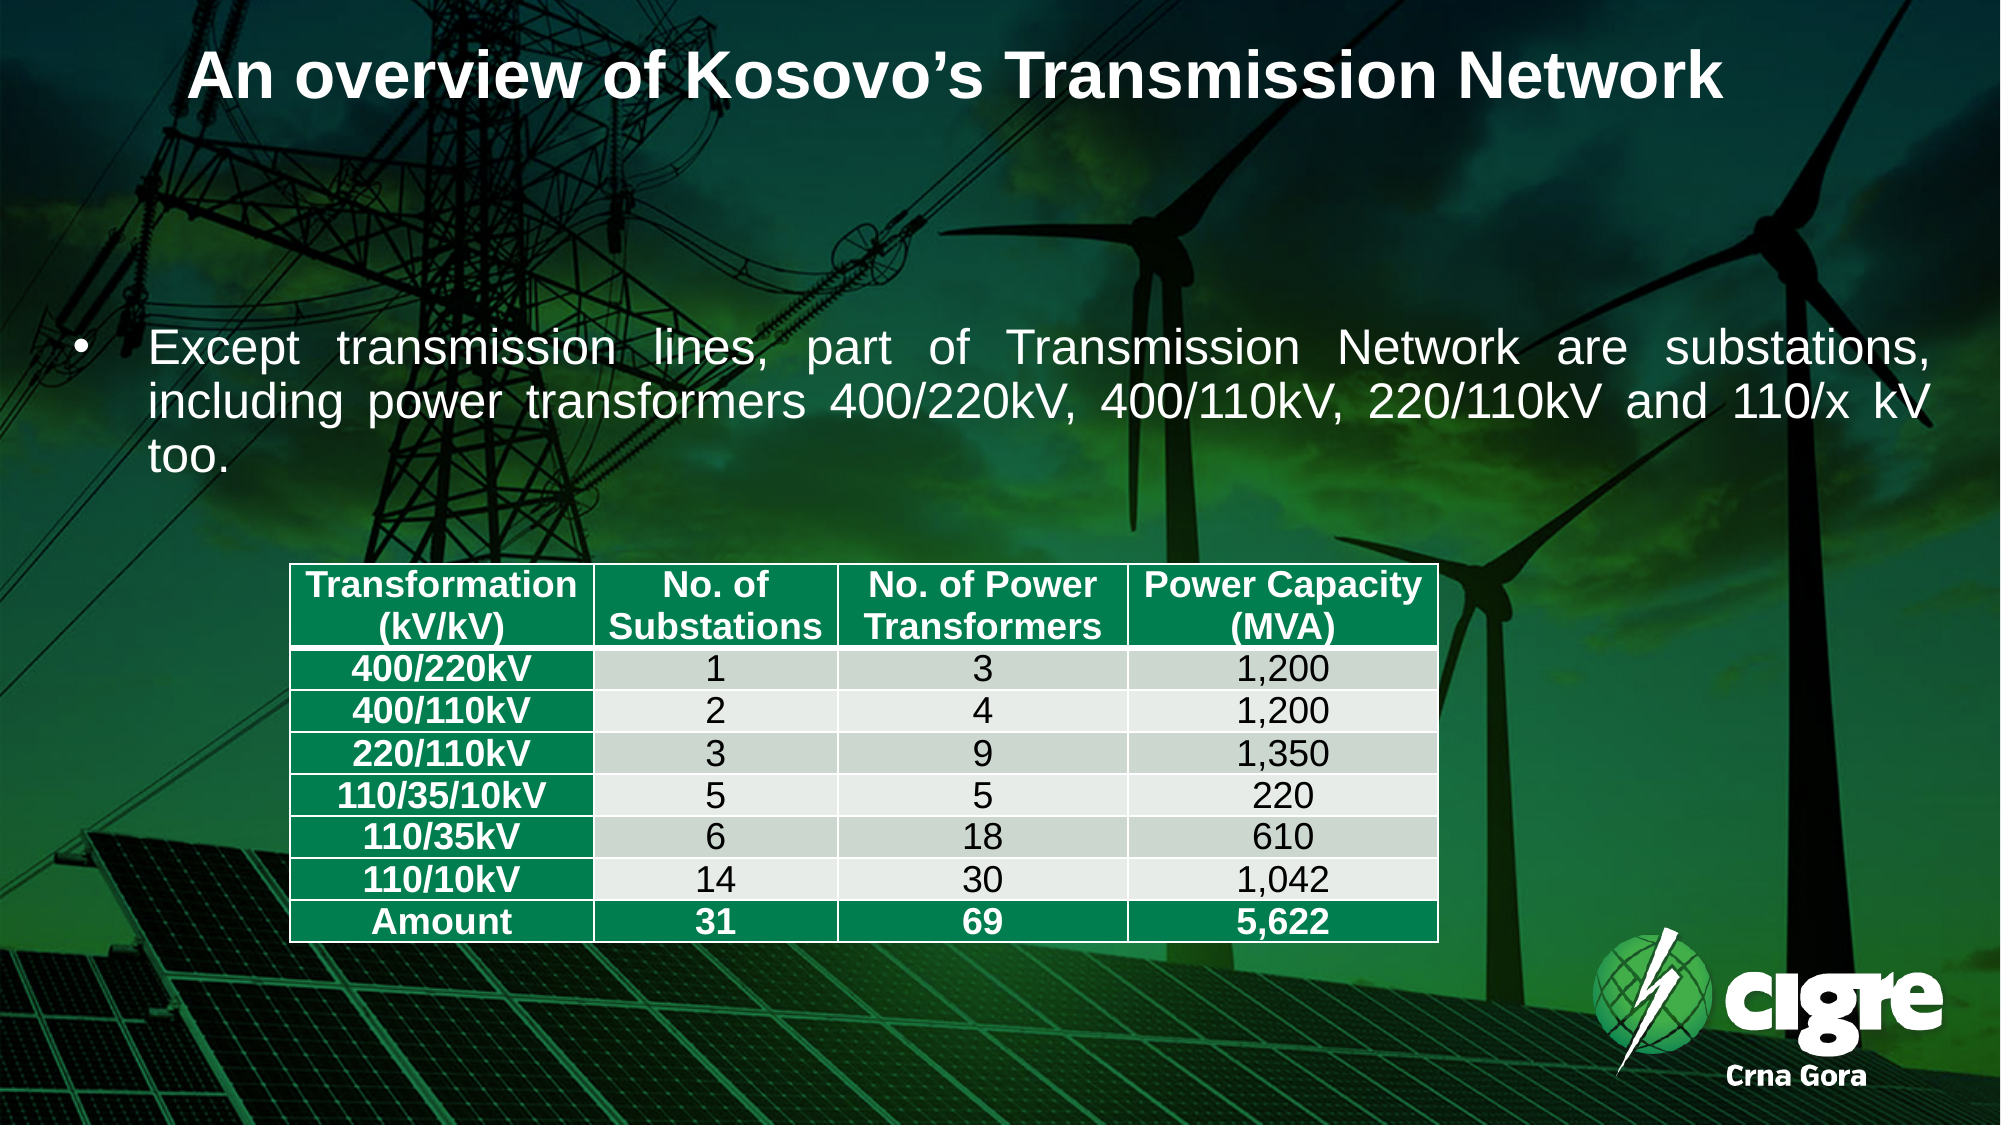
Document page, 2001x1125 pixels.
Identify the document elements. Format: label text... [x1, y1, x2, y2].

table_cell 31 [595, 901, 837, 941]
table_cell 5 [595, 775, 837, 815]
table_cell 1,200 [1129, 651, 1437, 689]
table_cell 3 [839, 651, 1127, 689]
table_header Transformation (kV/kV) [291, 565, 593, 645]
table_cell 400/110kV [291, 691, 593, 731]
table_cell 3 [595, 733, 837, 773]
table_cell 14 [595, 859, 837, 899]
picture [0, 0, 2001, 1125]
table_cell 2 [595, 691, 837, 731]
table_cell 110/35kV [291, 817, 593, 857]
table_cell 1 [595, 651, 837, 689]
title An overview of Kosovo’s Transmission Network [168, 29, 1743, 121]
table_cell 4 [839, 691, 1127, 731]
table_cell 220/110kV [291, 733, 593, 773]
table_cell 6 [595, 817, 837, 857]
table_cell 1,350 [1129, 733, 1437, 773]
table_cell 69 [839, 901, 1127, 941]
table_cell 400/220kV [291, 651, 593, 689]
table_cell Amount [291, 901, 593, 941]
table_cell 110/35/10kV [291, 775, 593, 815]
table_header No. of Substations [595, 565, 837, 645]
subtitle Except transmission lines, part of Transmission Network are substations, including power transformers 400/220kV, 400/110kV, 220/110kV and 110/x kV too. [57, 158, 1948, 1072]
table_cell 110/10kV [291, 859, 593, 899]
table_cell 5 [839, 775, 1127, 815]
table_cell 220 [1129, 775, 1437, 815]
table_cell 5,622 [1129, 901, 1437, 941]
table_cell 9 [839, 733, 1127, 773]
table_header No. of Power Transformers [839, 565, 1127, 645]
table_cell 30 [839, 859, 1127, 899]
table_cell 1,042 [1129, 859, 1437, 899]
table_header Power Capacity (MVA) [1129, 565, 1437, 645]
table_cell 18 [839, 817, 1127, 857]
table_cell 610 [1129, 817, 1437, 857]
table_cell 1,200 [1129, 691, 1437, 731]
